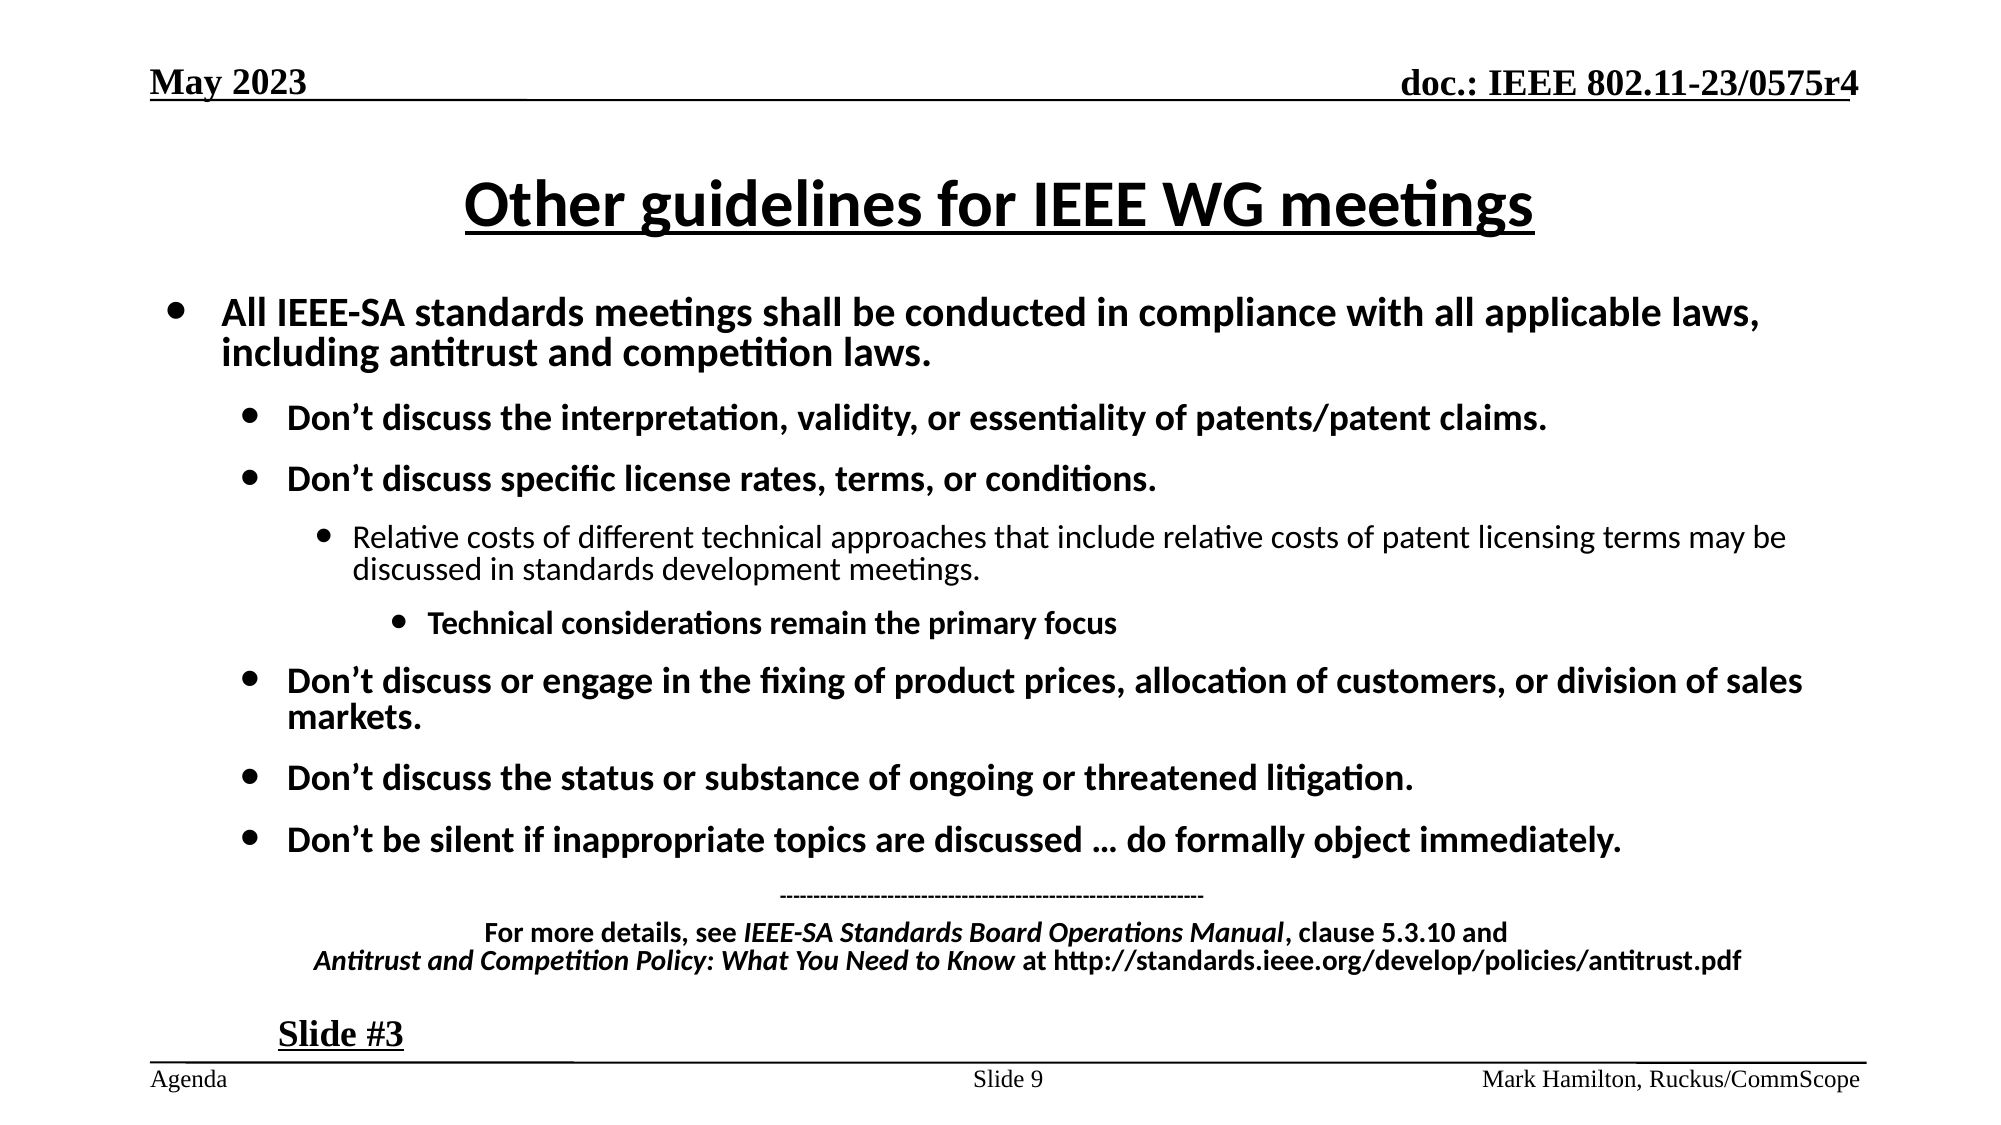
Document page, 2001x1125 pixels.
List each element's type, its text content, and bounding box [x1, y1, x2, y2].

text_box Slide #3 [263, 1001, 420, 1062]
list All IEEE-SA standards meetings shall be conducted in compliance with all applicable laws, including antitrust and competition laws. Don’t discuss the interpretation, validity, or essentiality of patents/patent claims. Don’t discuss specific license rates, terms, or conditions. Relative costs of different technical approaches that include relative costs of patent licensing terms may be discussed in standards development meetings. Technical considerations remain the primary focus Don’t discuss or engage in the fixing of product prices, allocation of customers, or division of sales markets. Don’t discuss the status or substance of ongoing or threatened litigation. Don’t be silent if inappropriate topics are discussed … do formally object immediately. --------------------------------------------------------------- For more details, see IEEE-SA Standards Board Operations Manual, clause 5.3.10 and Antitrust and Competition Policy: What You Need to Know at http://standards.ieee.org/develop/policies/antitrust.pdf [149, 286, 1850, 1000]
title Other guidelines for IEEE WG meetings [149, 112, 1850, 286]
slide_number Slide 9 [950, 1061, 1067, 1123]
